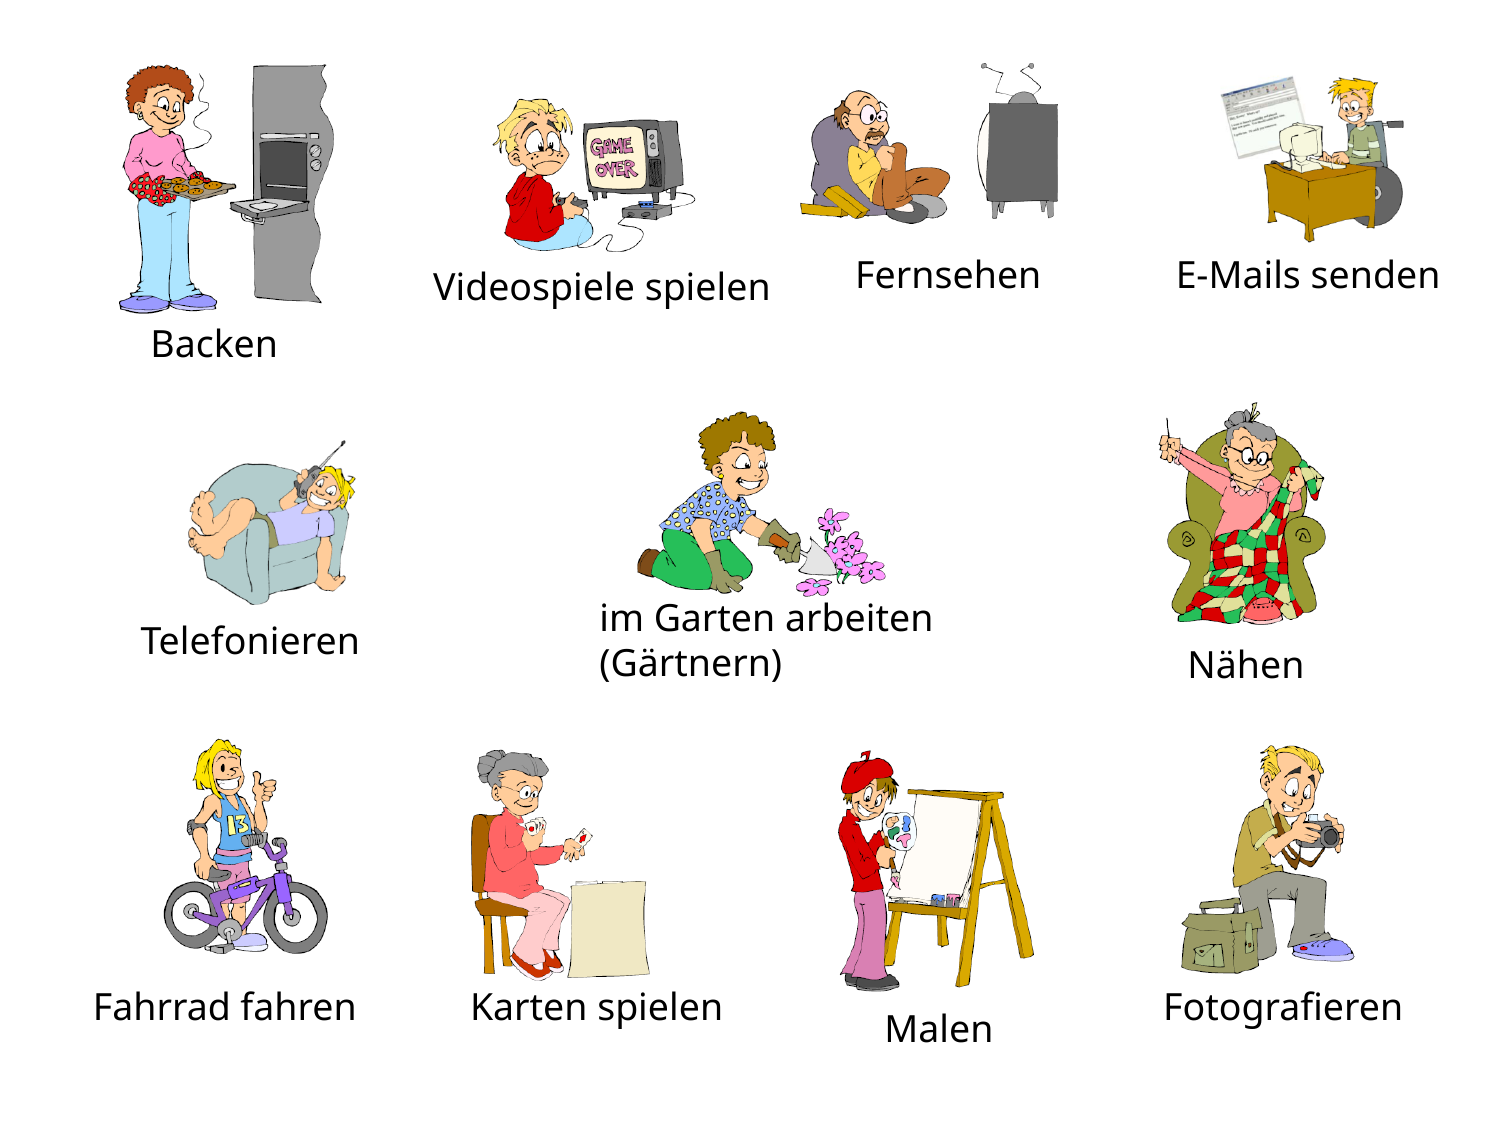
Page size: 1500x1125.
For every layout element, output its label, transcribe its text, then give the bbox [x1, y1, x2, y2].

picture [785, 54, 1070, 242]
picture [1151, 396, 1359, 634]
picture [619, 387, 928, 634]
text_box Fahrrad fahren [78, 975, 373, 1036]
picture [1197, 54, 1471, 256]
text_box im Garten arbeiten (Gärtnern) [584, 586, 951, 692]
picture [88, 42, 361, 328]
picture [442, 739, 683, 993]
picture [808, 740, 1058, 1003]
text_box Karten spielen [455, 975, 739, 1036]
text_box Videospiele spielen [418, 255, 787, 315]
picture [1139, 722, 1400, 1000]
text_box Backen [135, 336, 325, 373]
picture [123, 727, 384, 966]
text_box Malen [797, 997, 1081, 1058]
picture [159, 420, 408, 627]
text_box Fernsehen [840, 250, 1057, 304]
text_box Fotografieren [1148, 975, 1459, 1036]
text_box Nähen [1172, 643, 1320, 694]
text_box Telefonieren [125, 609, 376, 670]
text_box E-Mails senden [1161, 243, 1456, 304]
picture [466, 77, 714, 268]
